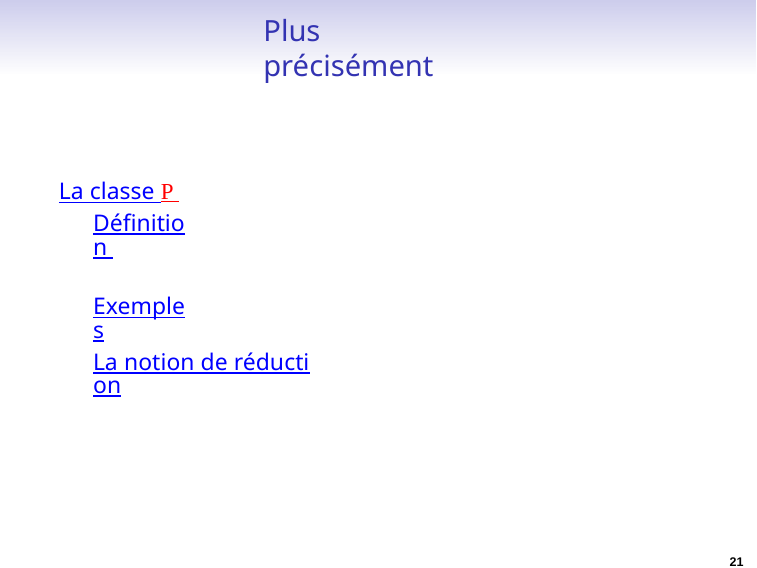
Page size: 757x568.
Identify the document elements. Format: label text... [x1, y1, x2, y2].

title La classe P Définition Exemples La notion de réduction [56, 175, 321, 332]
text_box Plus précisément [261, 9, 495, 83]
slide_number 21 [723, 552, 750, 568]
picture [0, 0, 756, 74]
